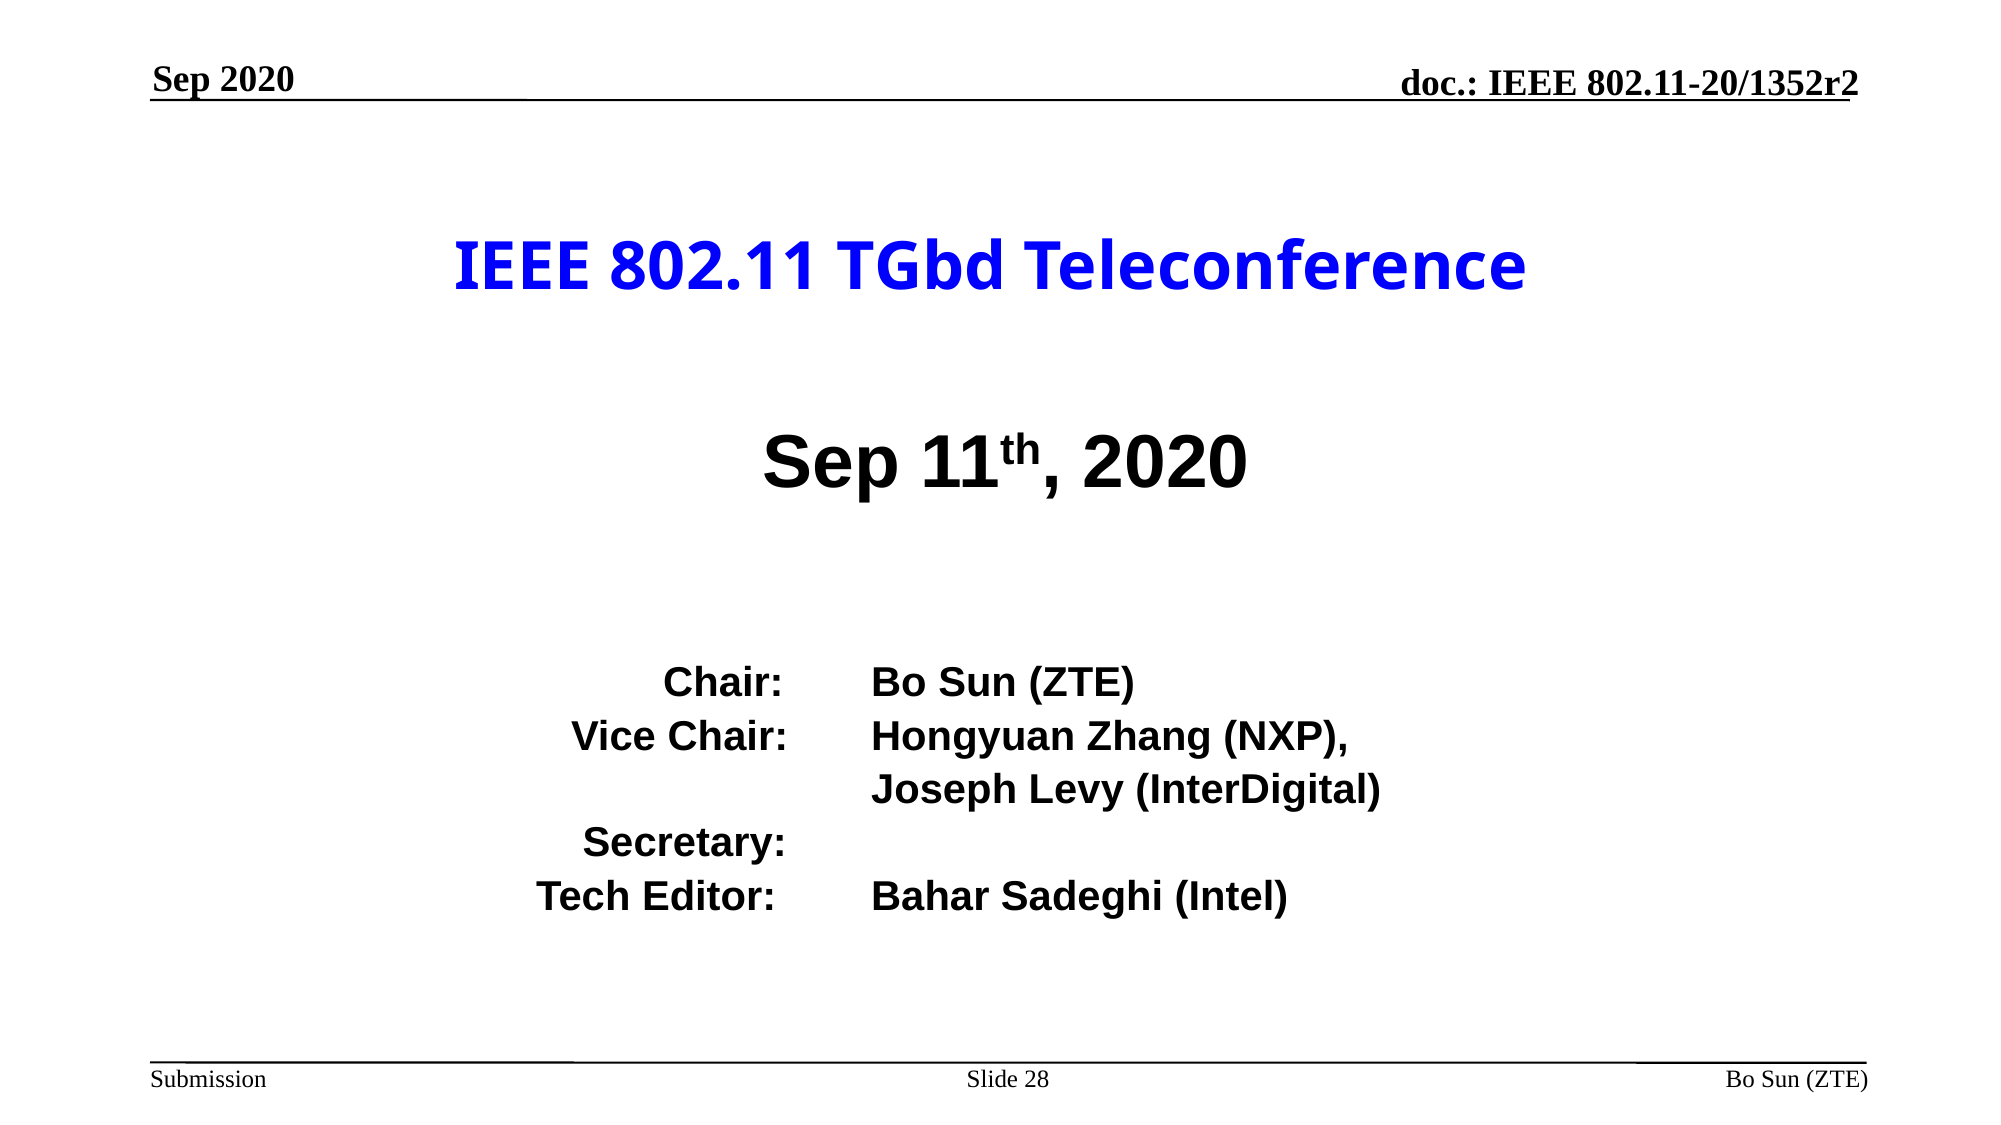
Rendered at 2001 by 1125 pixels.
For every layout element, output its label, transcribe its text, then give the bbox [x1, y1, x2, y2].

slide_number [152, 54, 563, 100]
text_box Sep 11th, 2020 Chair: Bo Sun (ZTE) Vice Chair: Hongyuan Zhang (NXP), Joseph Levy (InterDigital) Secretary: Tech Editor: Bahar Sadeghi (Intel) [200, 349, 1813, 1027]
footer Bo Sun (ZTE) [1171, 1061, 1869, 1093]
title IEEE 802.11 TGbd Teleconference [287, 112, 1695, 349]
slide_number Slide 28 [949, 1061, 1067, 1123]
